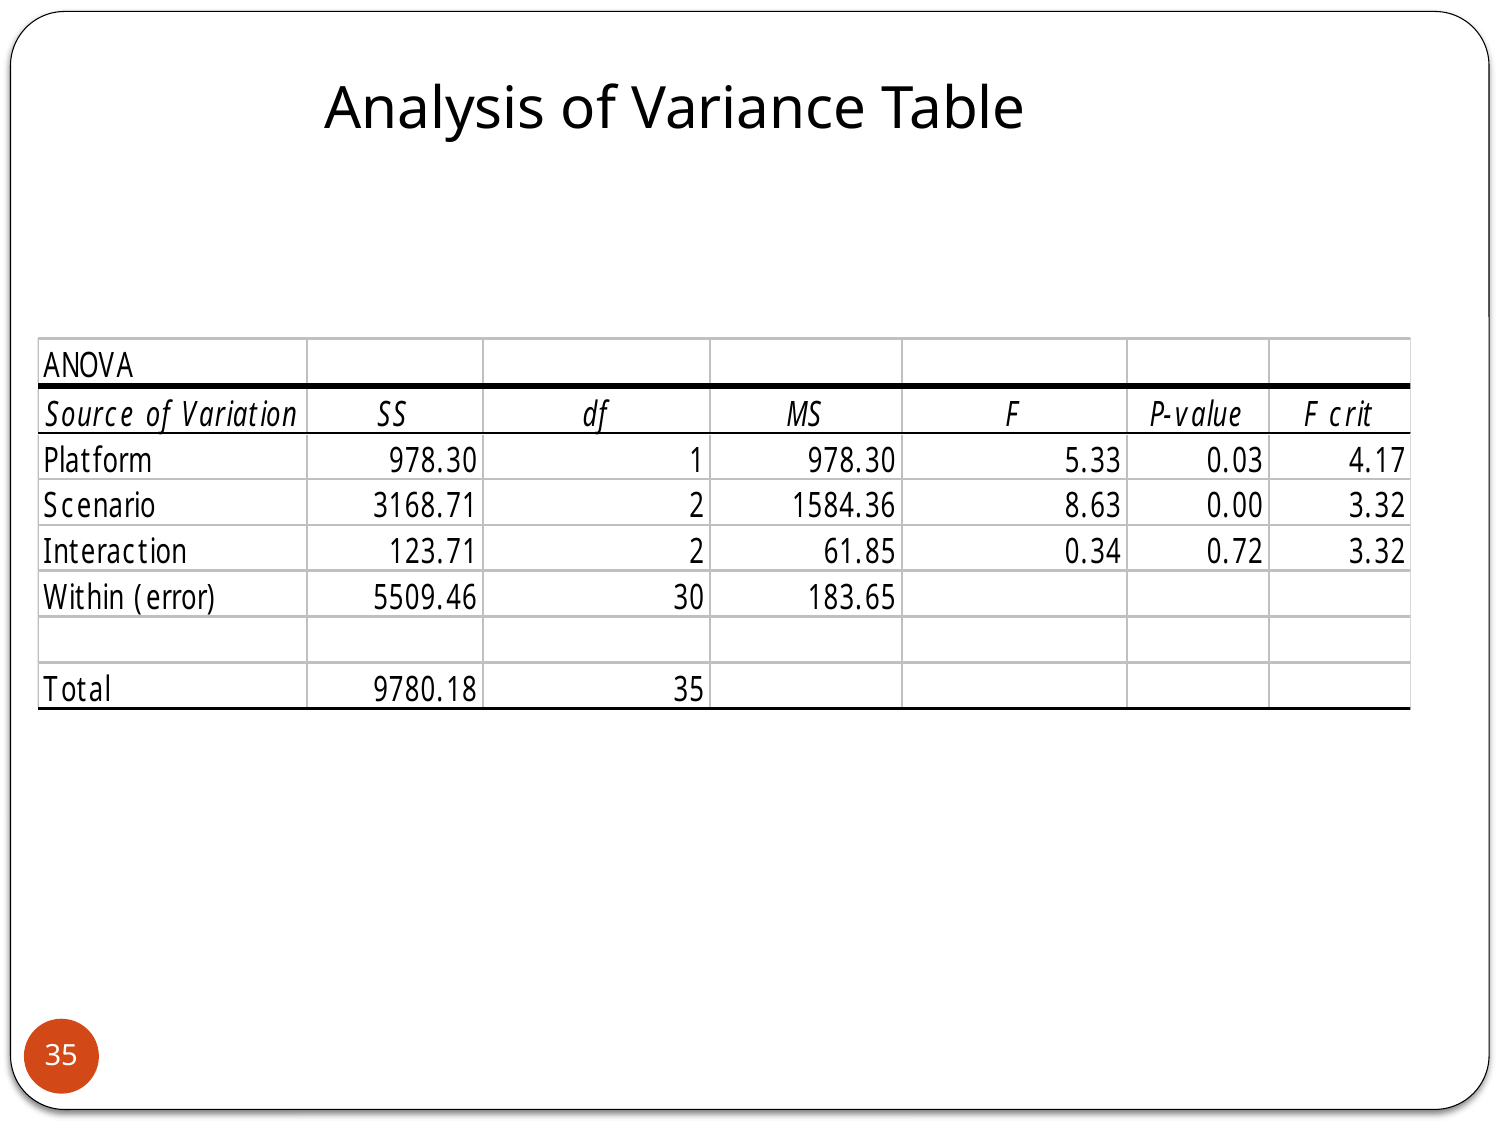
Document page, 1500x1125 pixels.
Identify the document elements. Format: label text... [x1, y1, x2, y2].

slide_number 35 [23, 1018, 99, 1094]
picture [37, 337, 1413, 713]
text_box Analysis of Variance Table [249, 62, 1100, 148]
